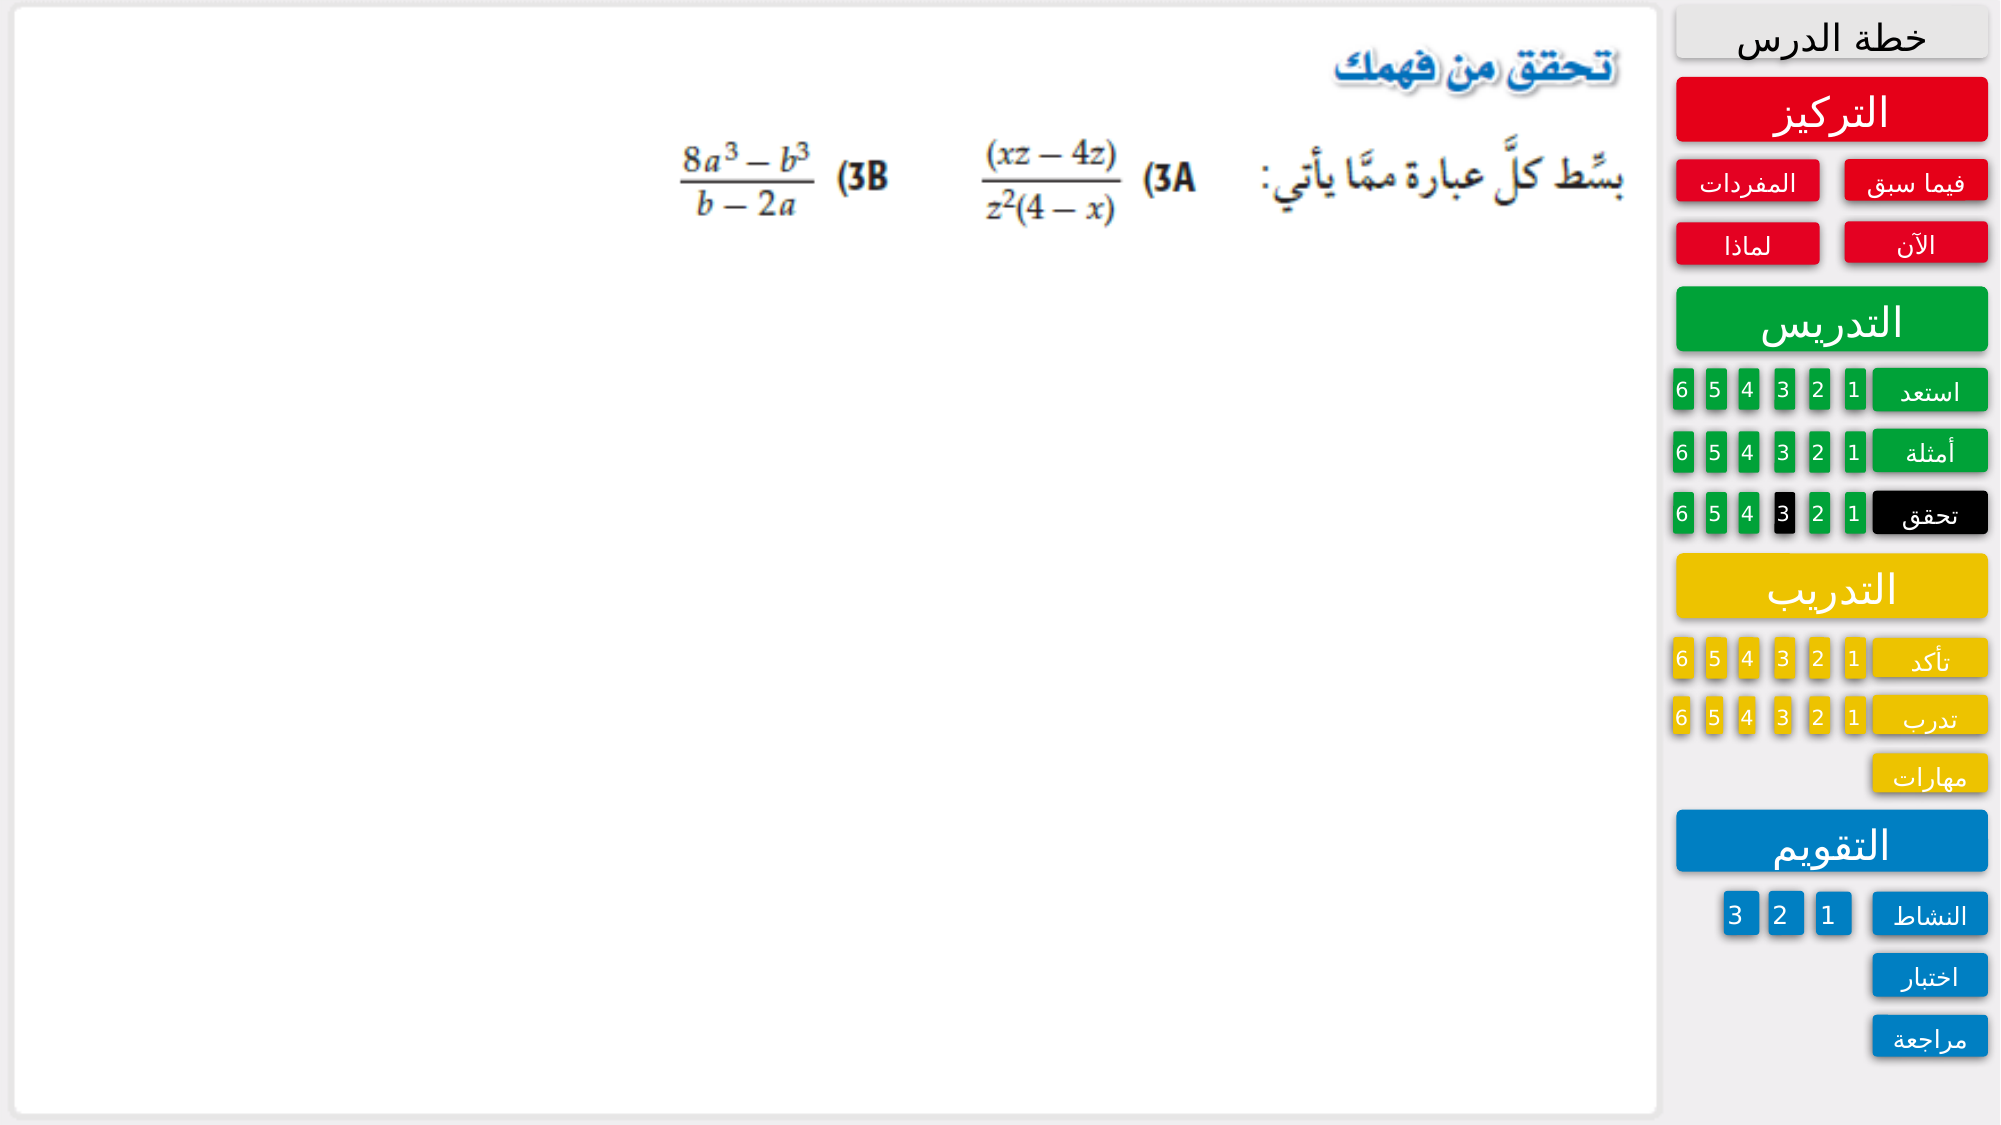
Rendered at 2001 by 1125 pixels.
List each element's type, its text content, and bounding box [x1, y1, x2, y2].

text_box 3 [1774, 431, 1796, 473]
text_box 4 [1738, 492, 1760, 534]
text_box تأكد [1873, 637, 1988, 678]
text_box 3 [1774, 492, 1796, 534]
text_box مهارات [1872, 753, 1988, 793]
text_box 4 [1738, 637, 1760, 679]
text_box 6 [1673, 696, 1691, 734]
text_box 1 [1845, 492, 1866, 534]
text_box أمثلة [1872, 428, 1988, 473]
text_box اختبار [1872, 953, 1988, 997]
text_box تدرب [1872, 694, 1988, 735]
text_box التدريس [1675, 285, 1990, 353]
text_box فيما سبق [1844, 159, 1988, 201]
text_box 5 [1706, 431, 1727, 473]
text_box الآن [1844, 221, 1988, 263]
text_box 3 [1723, 890, 1760, 936]
text_box 4 [1738, 368, 1760, 410]
text_box المفردات [1676, 159, 1820, 202]
text_box تحقق [1872, 490, 1988, 535]
text_box 3 [1774, 637, 1796, 679]
text_box لماذا [1676, 222, 1820, 265]
text_box 2 [1809, 696, 1831, 734]
text_box استعد [1873, 367, 1988, 412]
text_box 5 [1706, 492, 1727, 534]
text_box 2 [1809, 637, 1831, 679]
text_box التدريب [1675, 552, 1990, 620]
text_box التقويم [1675, 808, 1990, 873]
text_box 1 [1845, 368, 1866, 410]
picture [0, 0, 2001, 1125]
text_box 1 [1845, 431, 1866, 473]
text_box 1 [1845, 637, 1866, 679]
text_box مراجعة [1872, 1014, 1988, 1057]
text_box 6 [1673, 431, 1694, 473]
text_box 2 [1768, 890, 1805, 936]
text_box 4 [1738, 696, 1756, 734]
text_box 4 [1738, 431, 1760, 473]
text_box 2 [1809, 368, 1831, 410]
text_box 1 [1816, 891, 1852, 936]
text_box 3 [1774, 696, 1792, 734]
text_box 5 [1706, 637, 1727, 679]
text_box 6 [1673, 492, 1694, 534]
text_box 2 [1809, 431, 1831, 473]
text_box 6 [1673, 368, 1694, 410]
text_box 5 [1706, 368, 1727, 410]
text_box خطة الدرس [1675, 4, 1990, 59]
text_box 2 [1809, 492, 1831, 534]
text_box النشاط [1872, 891, 1988, 936]
text_box 1 [1845, 696, 1866, 734]
text_box 6 [1673, 637, 1694, 679]
text_box التركيز [1675, 75, 1990, 143]
text_box 5 [1706, 696, 1724, 734]
text_box 3 [1774, 368, 1796, 410]
